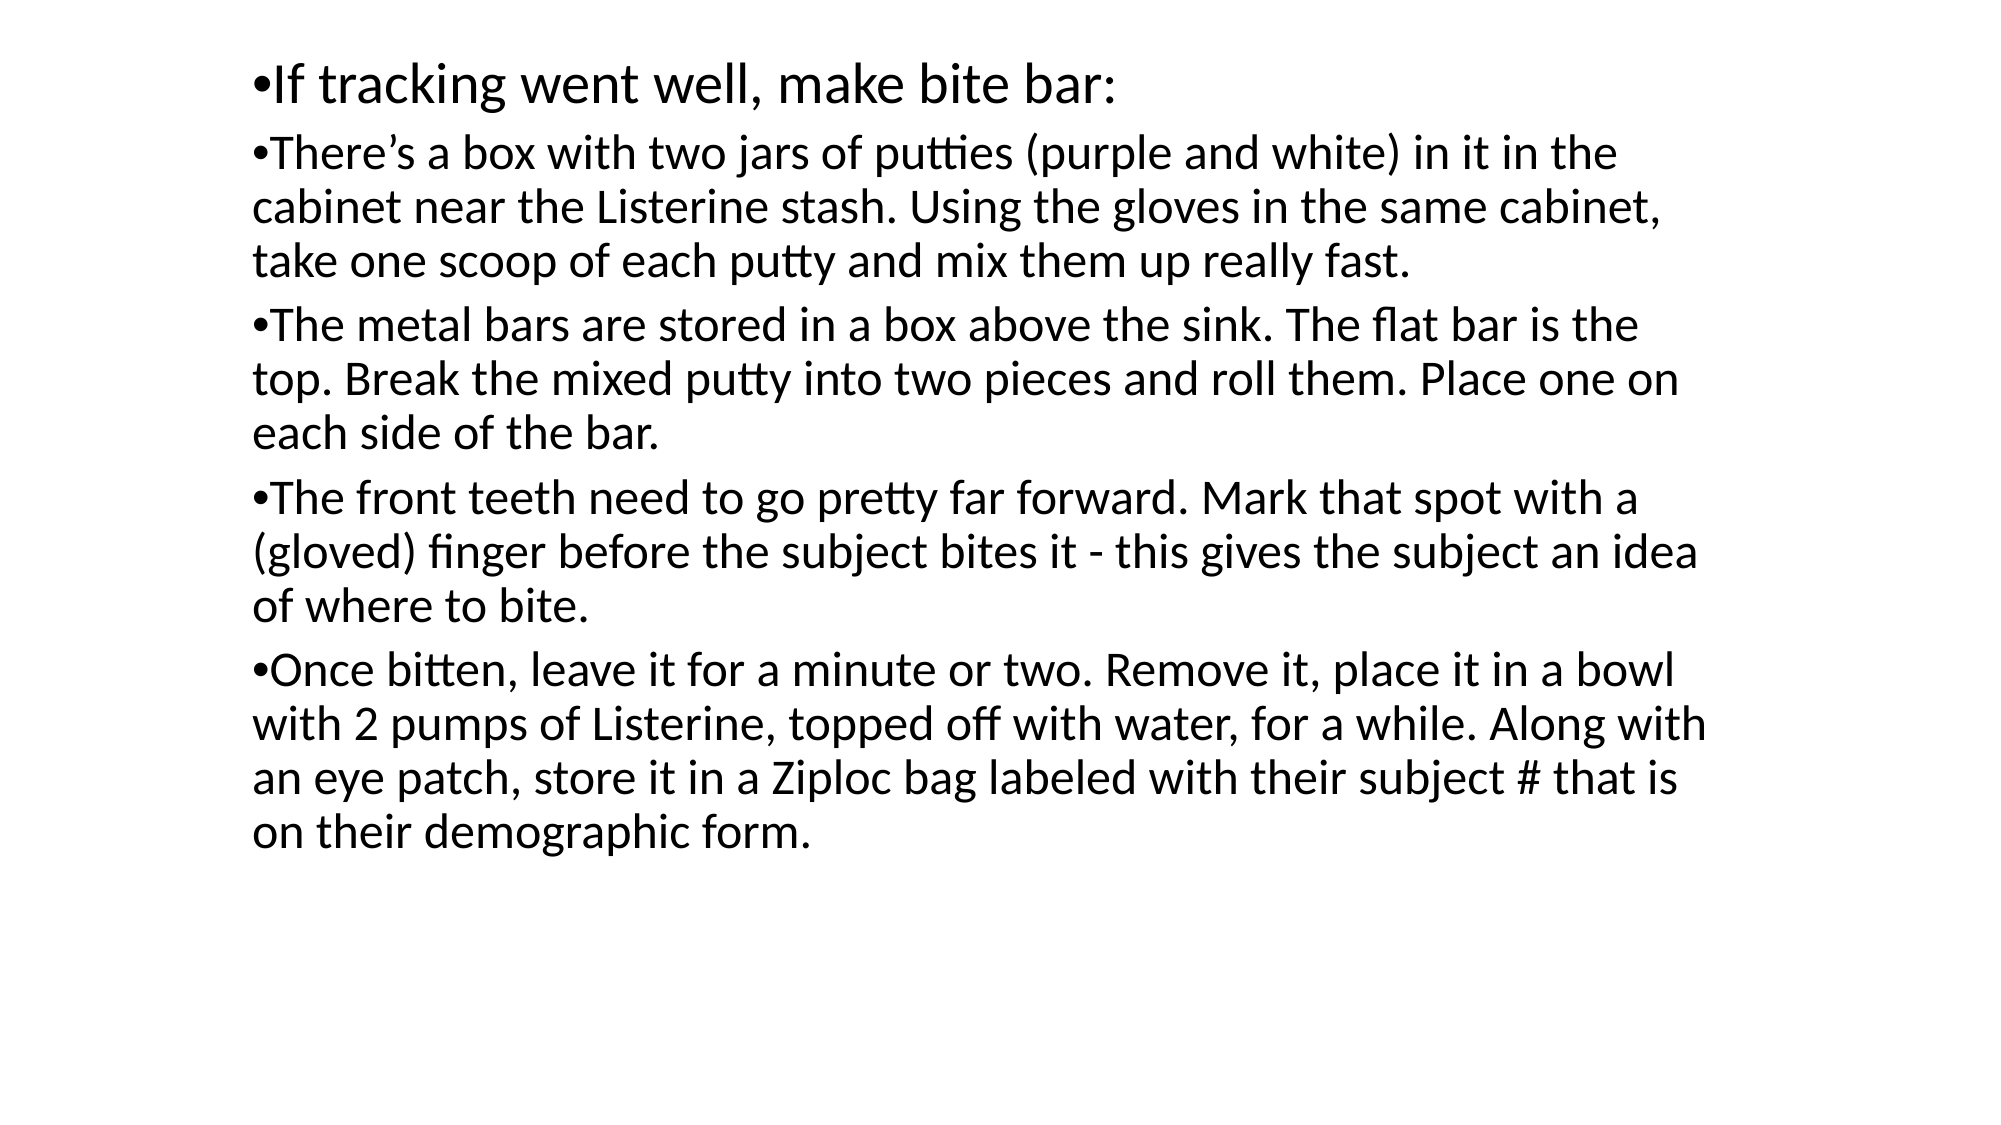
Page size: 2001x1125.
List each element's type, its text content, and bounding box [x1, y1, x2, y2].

subtitle •If tracking went well, make bite bar: •There’s a box with two jars of putties (purple and white) in it in the cabinet near the Listerine stash. Using the gloves in the same cabinet, take one scoop of each putty and mix them up really fast. •The metal bars are stored in a box above the sink. The flat bar is the top. Break the mixed putty into two pieces and roll them. Place one on each side of the bar. •The front teeth need to go pretty far forward. Mark that spot with a (gloved) finger before the subject bites it - this gives the subject an idea of where to bite. •Once bitten, leave it for a minute or two. Remove it, place it in a bowl with 2 pumps of Listerine, topped off with water, for a while. Along with an eye patch, store it in a Ziploc bag labeled with their subject # that is on their demographic form. [237, 45, 1737, 317]
